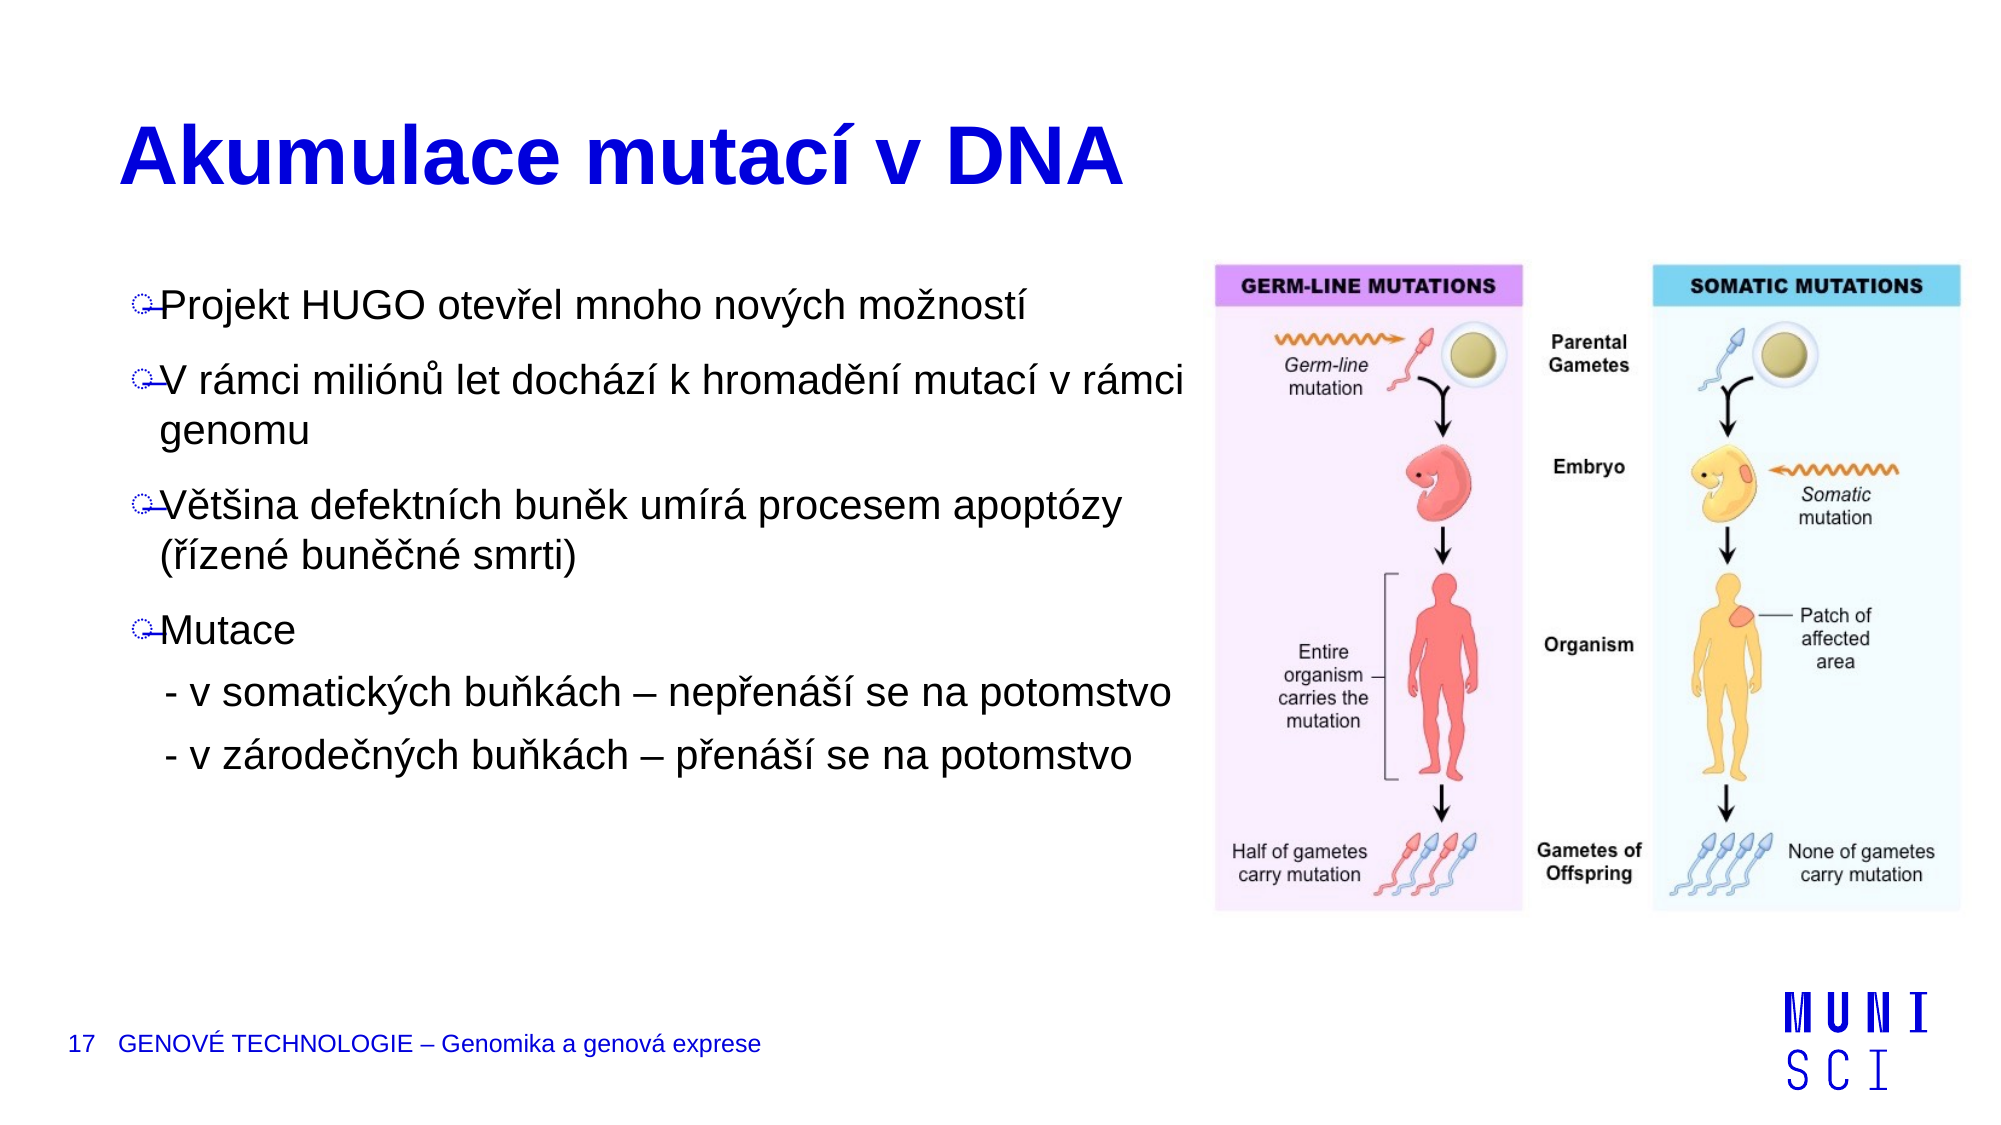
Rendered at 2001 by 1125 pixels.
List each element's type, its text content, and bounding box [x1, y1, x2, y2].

title Akumulace mutací v DNA [118, 118, 1883, 193]
picture [1203, 240, 1973, 920]
footer GENOVÉ TECHNOLOGIE – Genomika a genová exprese [118, 1021, 1418, 1063]
slide_number 17 [67, 1021, 110, 1063]
list Projekt HUGO otevřel mnoho nových možností V rámci miliónů let dochází k hromadění mutací v rámci genomu Většina defektních buněk umírá procesem apoptózy (řízené buněčné smrti) Mutace - v somatických buňkách – nepřenáší se na potomstvo - v zárodečných buňkách – přenáší se na potomstvo [118, 277, 1245, 957]
